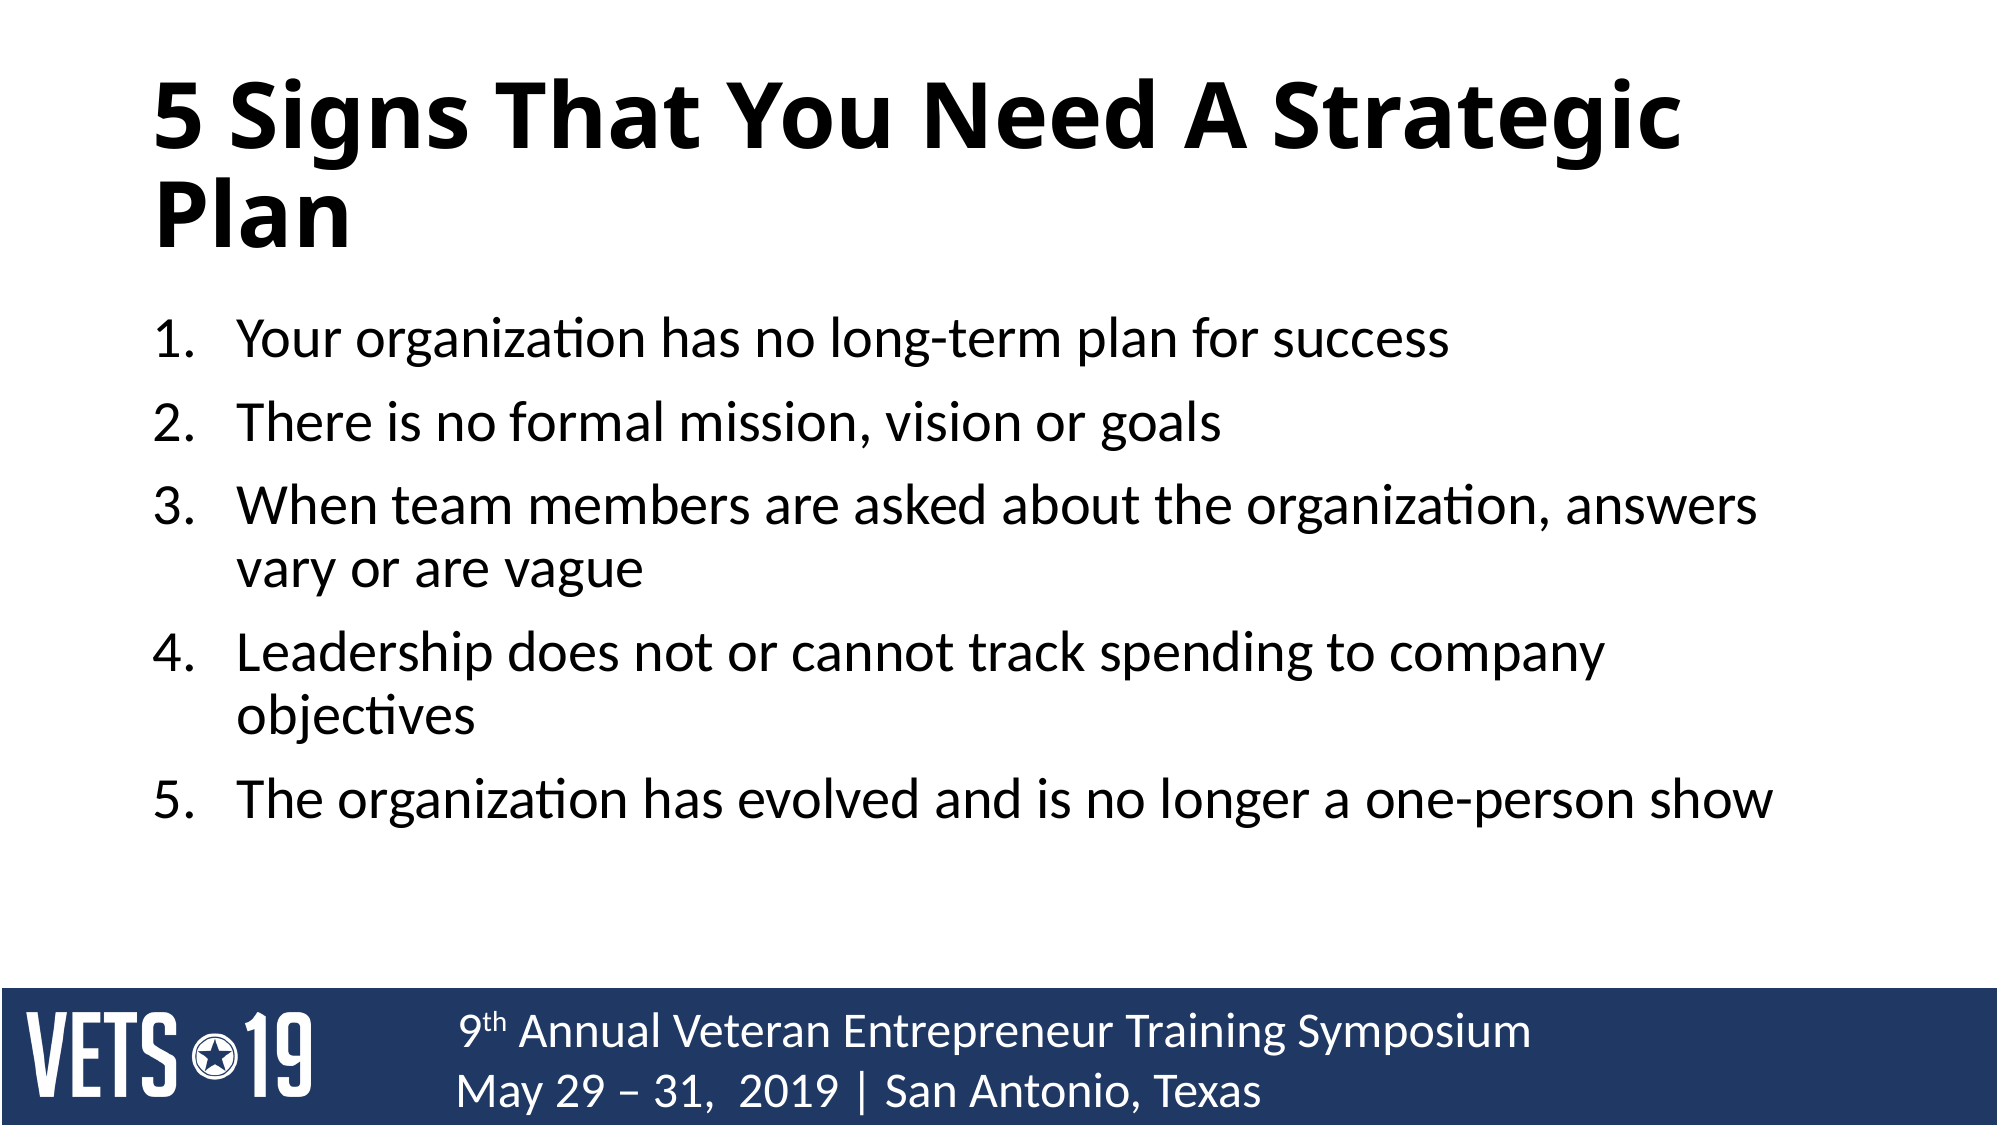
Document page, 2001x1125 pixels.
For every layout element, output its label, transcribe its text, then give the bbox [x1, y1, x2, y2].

title 5 Signs That You Need A Strategic Plan [137, 59, 1863, 278]
text_box 9th Annual Veteran Entrepreneur Training Symposium May 29 – 31, 2019 | San Antonio, Texas [2, 988, 1997, 1125]
picture [26, 1012, 311, 1097]
list Your organization has no long-term plan for success There is no formal mission, vision or goals When team members are asked about the organization, answers vary or are vague Leadership does not or cannot track spending to company objectives The organization has evolved and is no longer a one-person show [137, 299, 1863, 988]
